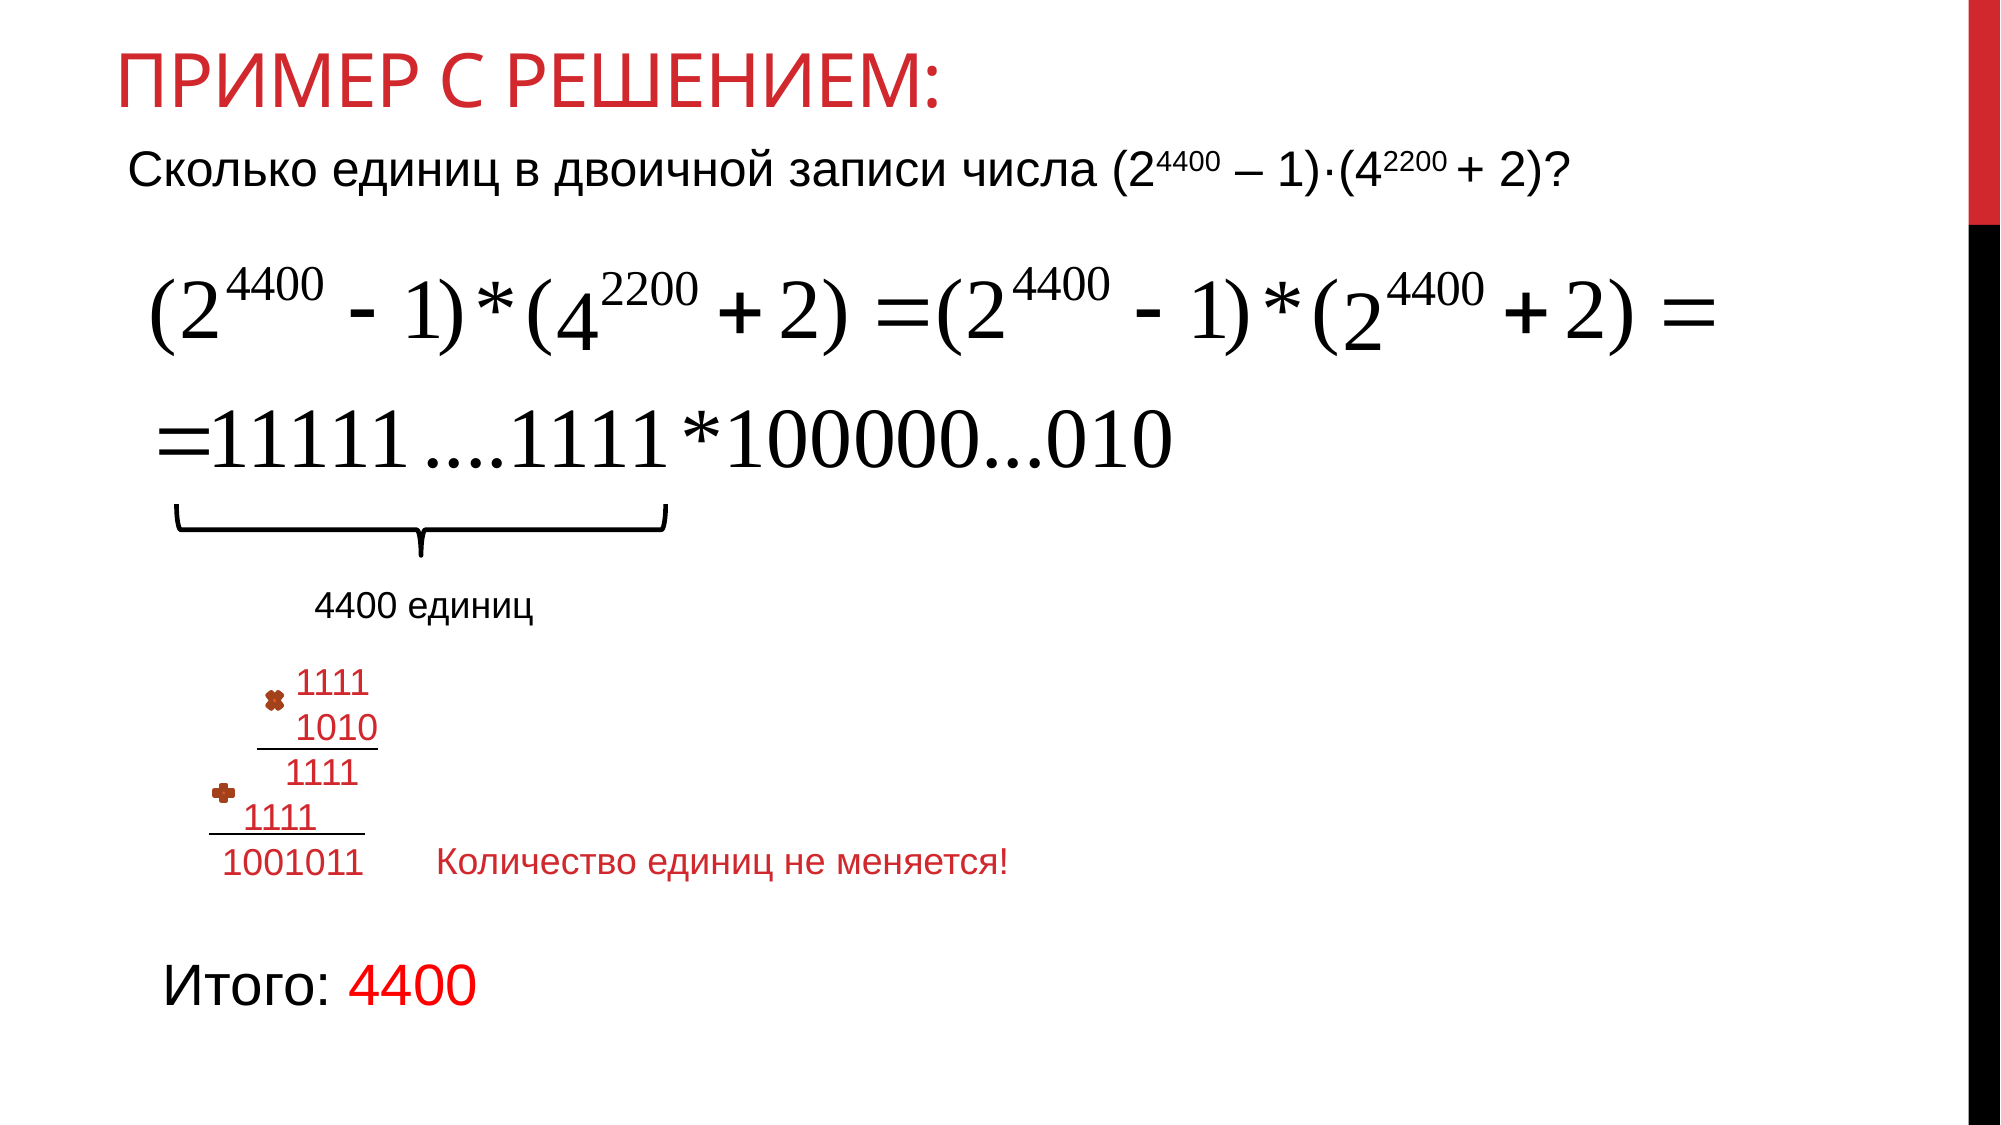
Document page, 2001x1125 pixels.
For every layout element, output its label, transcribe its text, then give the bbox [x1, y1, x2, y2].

text_box Сколько единиц в двоичной записи числа (24400 – 1)·(42200 + 2)? [112, 129, 1677, 204]
text_box [175, 504, 667, 557]
text_box Количество единиц не меняется! [421, 829, 1115, 890]
text_box 4400 единиц [299, 573, 579, 634]
title Пример с решением: [99, 25, 1367, 250]
text_box [265, 689, 285, 711]
text_box 1111 1010 1111 1111 1001011 [186, 650, 789, 891]
text_box Итого: 4400 [148, 939, 1056, 1025]
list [136, 243, 1718, 488]
text_box [212, 783, 235, 803]
